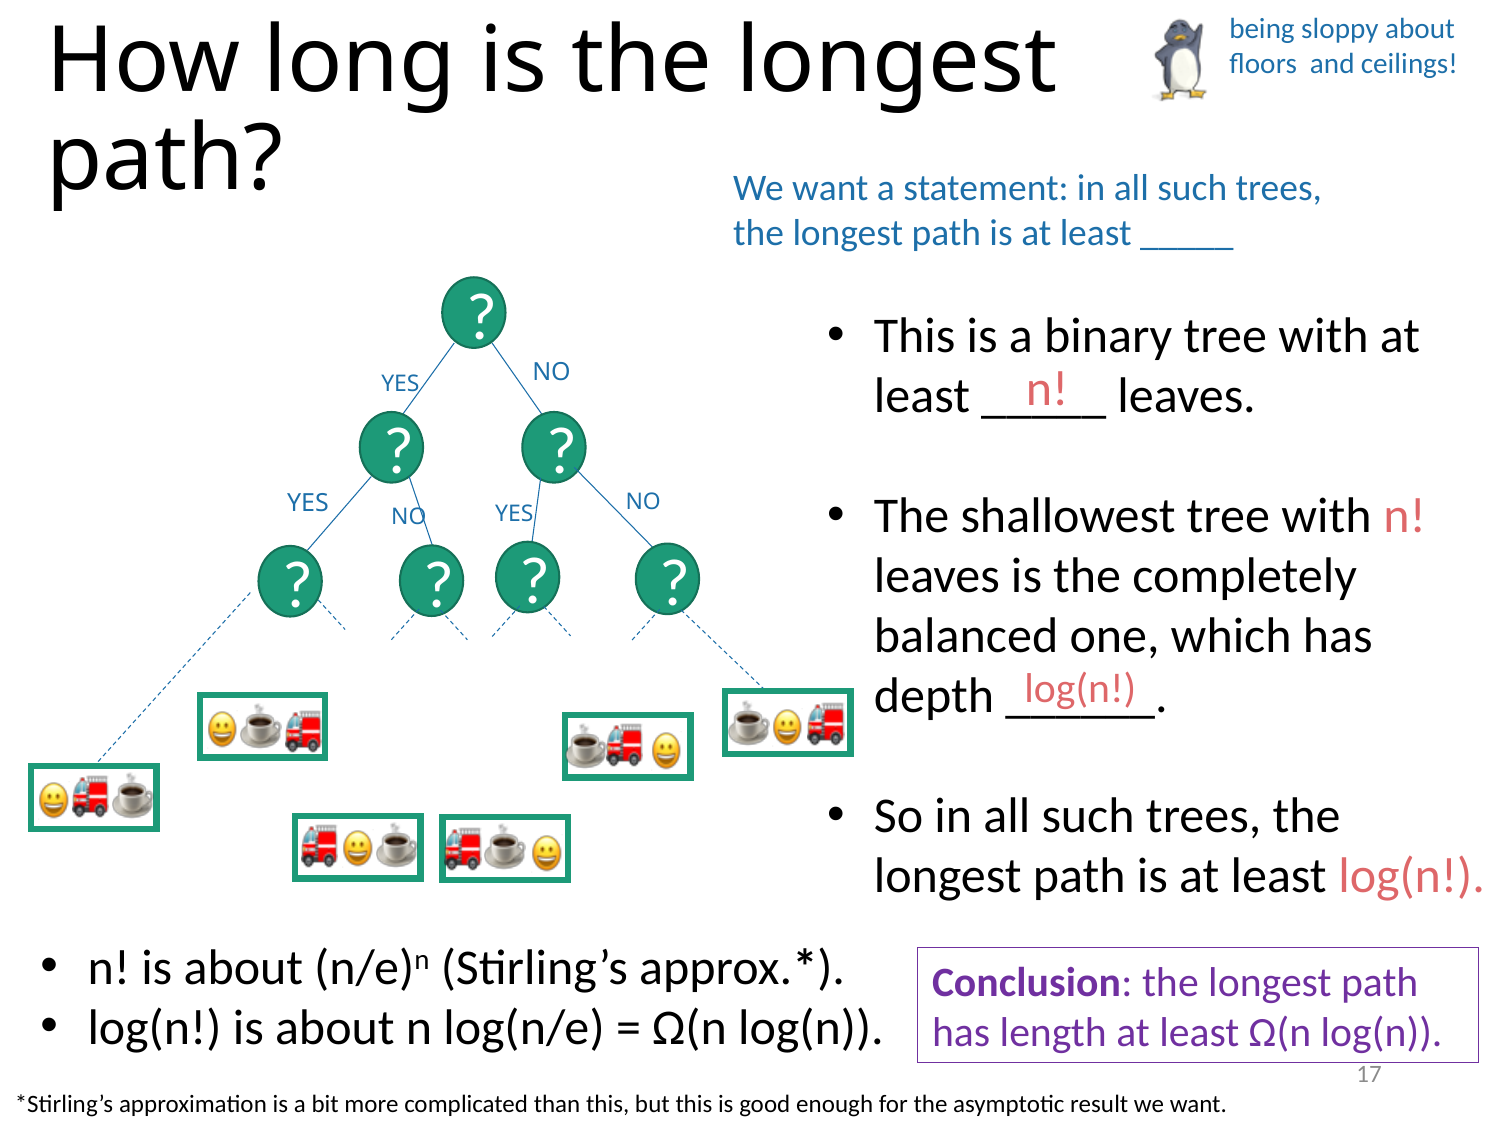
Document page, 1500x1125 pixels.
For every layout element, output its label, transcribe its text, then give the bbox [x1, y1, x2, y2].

text_box being sloppy about floors and ceilings! [1214, 2, 1486, 87]
text_box n! is about (n/e)n (Stirling’s approx.*). log(n!) is about n log(n/e) = Ω(n log(n)). [25, 927, 901, 1062]
text_box We want a statement: in all such trees, the longest path is at least _____ [718, 155, 1391, 261]
text_box log(n!) [1009, 653, 1154, 718]
slide_number 17 [1059, 1042, 1397, 1103]
picture [1146, 14, 1215, 106]
text_box Conclusion: the longest path has length at least Ω(n log(n)). [917, 947, 1479, 1063]
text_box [31, 277, 851, 880]
text_box This is a binary tree with at least _____ leaves. The shallowest tree with n! leaves is the completely balanced one, which has depth ______. So in all such trees, the longest path is at least log(n!). [812, 295, 1500, 1031]
title How long is the longest path? [31, 34, 1326, 187]
text_box *Stirling’s approximation is a bit more complicated than this, but this is good enough for the asymptotic result we want. [0, 1080, 1471, 1125]
text_box n! [1011, 348, 1108, 423]
